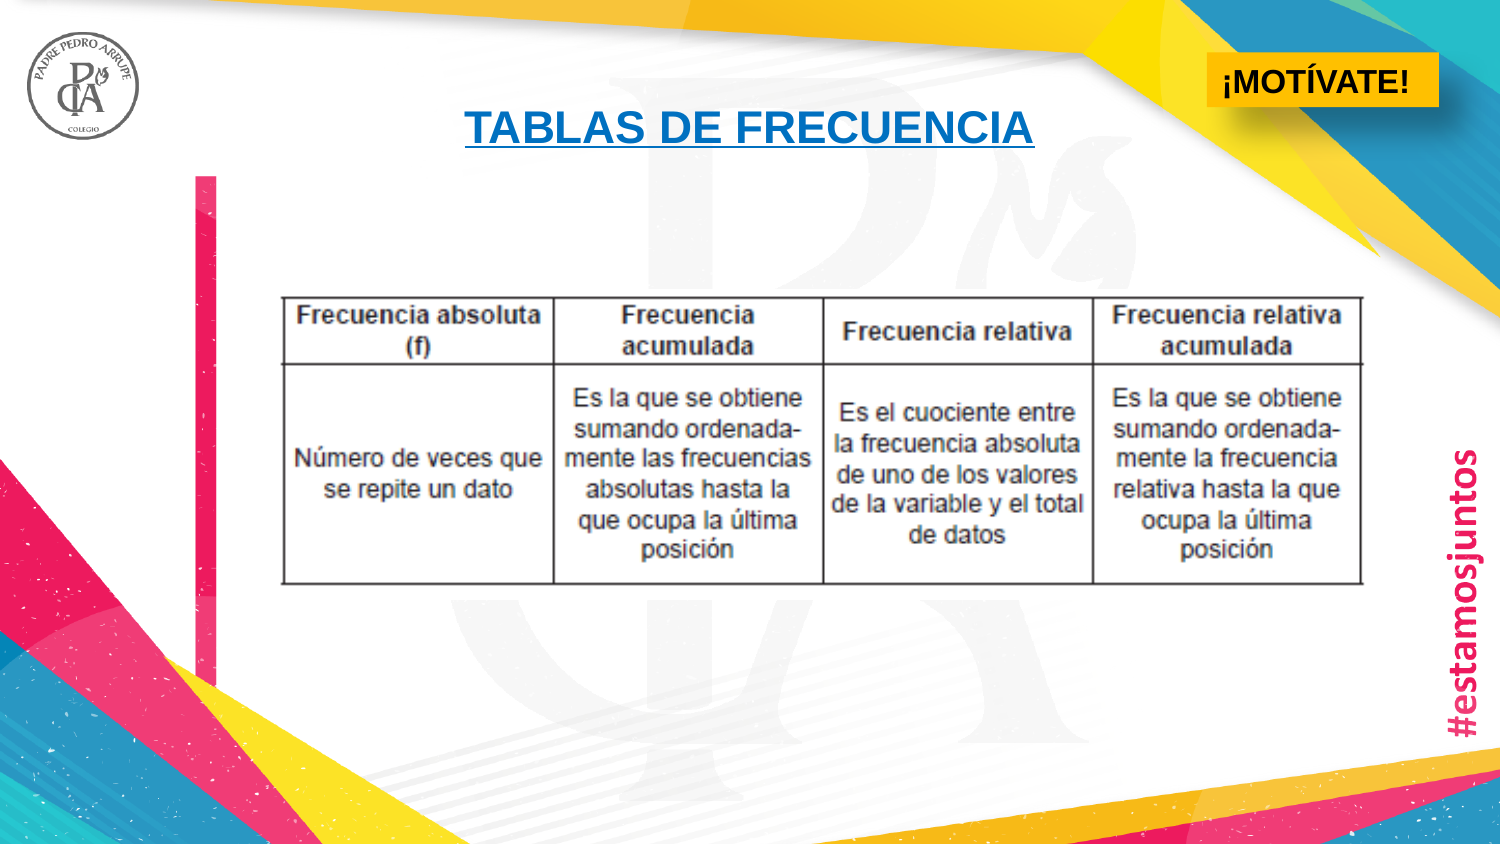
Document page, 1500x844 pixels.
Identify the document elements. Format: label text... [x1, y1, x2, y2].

text_box ¡MOTÍVATE! [1206, 52, 1439, 108]
text_box TABLAS DE FRECUENCIA [392, 90, 1108, 160]
picture [0, 0, 1500, 844]
